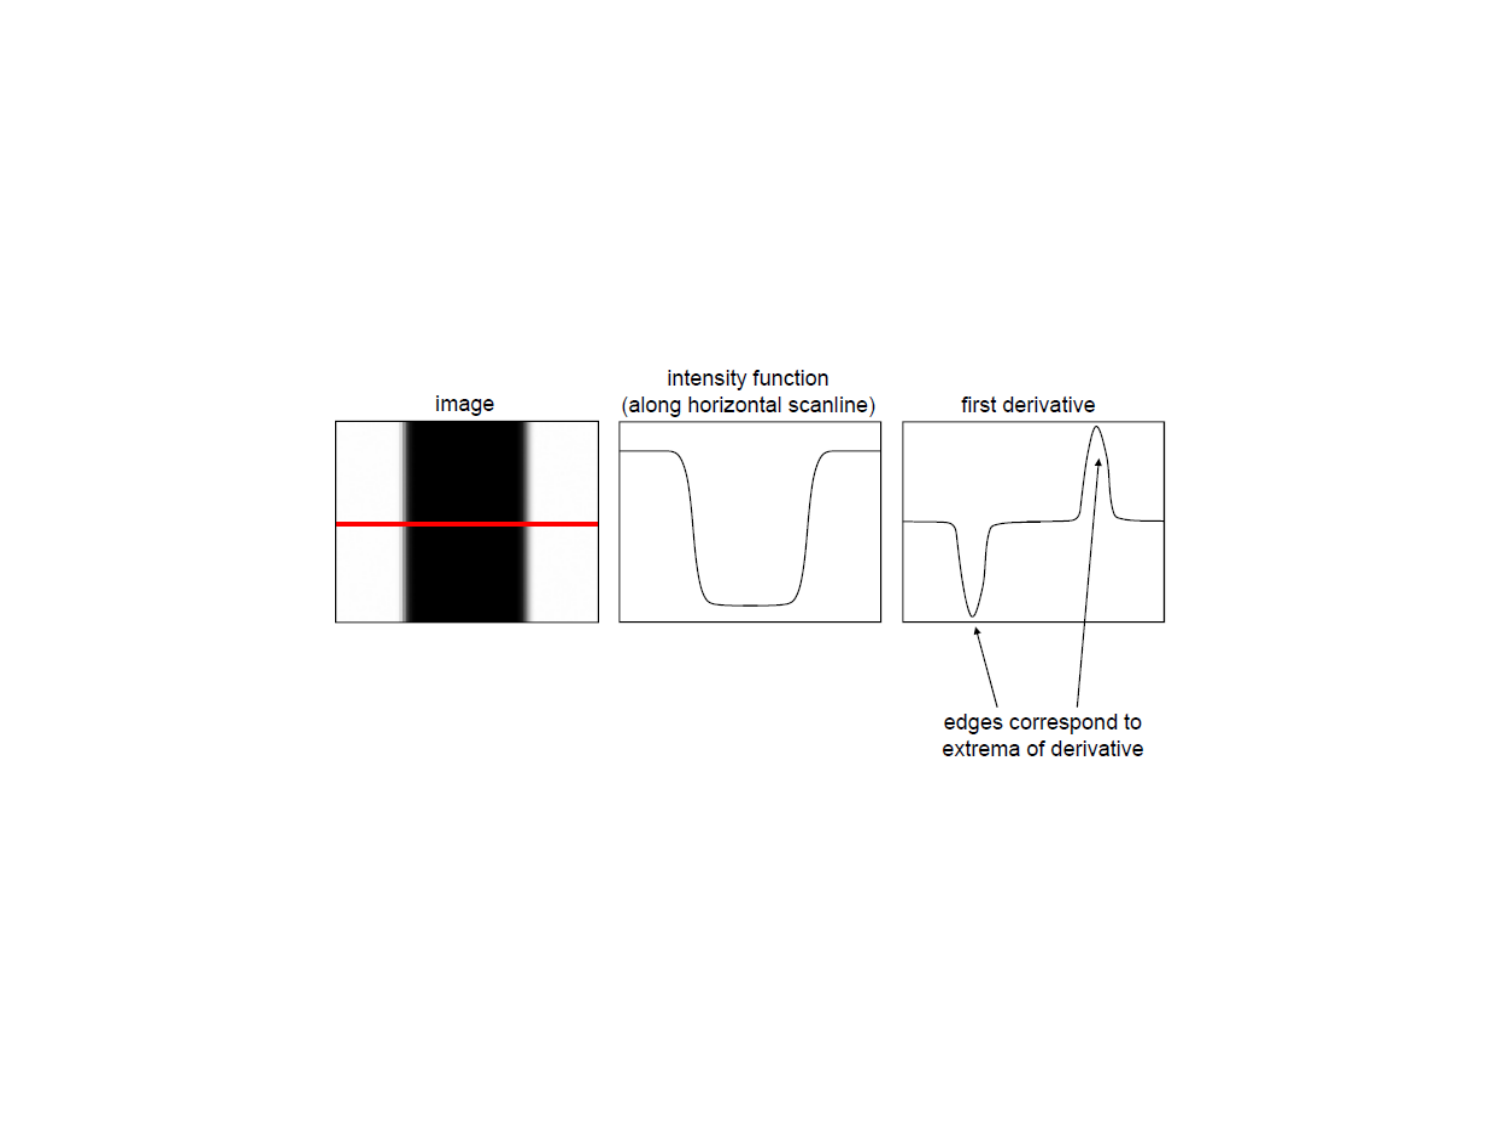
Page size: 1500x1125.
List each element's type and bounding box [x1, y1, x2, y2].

picture [317, 348, 1183, 777]
